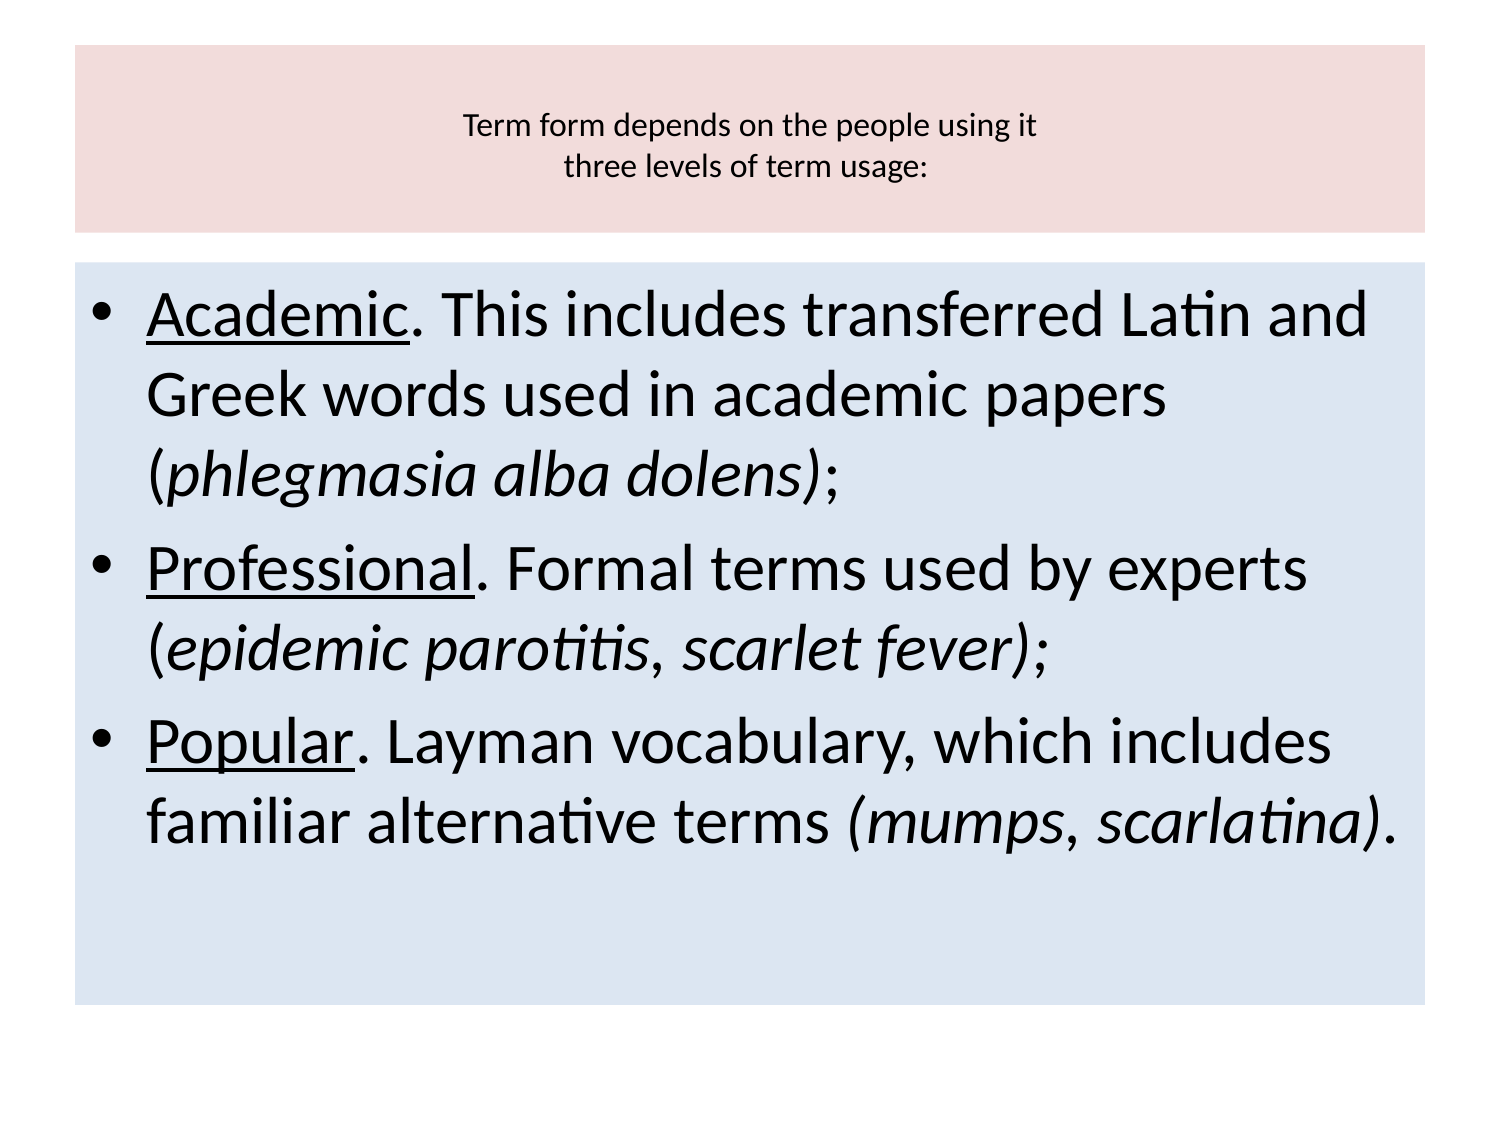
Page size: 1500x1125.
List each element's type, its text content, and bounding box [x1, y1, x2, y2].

list Academic. This includes transferred Latin and Greek words used in academic papers (phlegmasia alba dolens); Professional. Formal terms used by experts (epidemic parotitis, scarlet fever); Popular. Layman vocabulary, which includes familiar alternative terms (mumps, scarlatina). [75, 262, 1425, 1005]
title Term form depends on the people using it three levels of term usage: [75, 45, 1425, 233]
